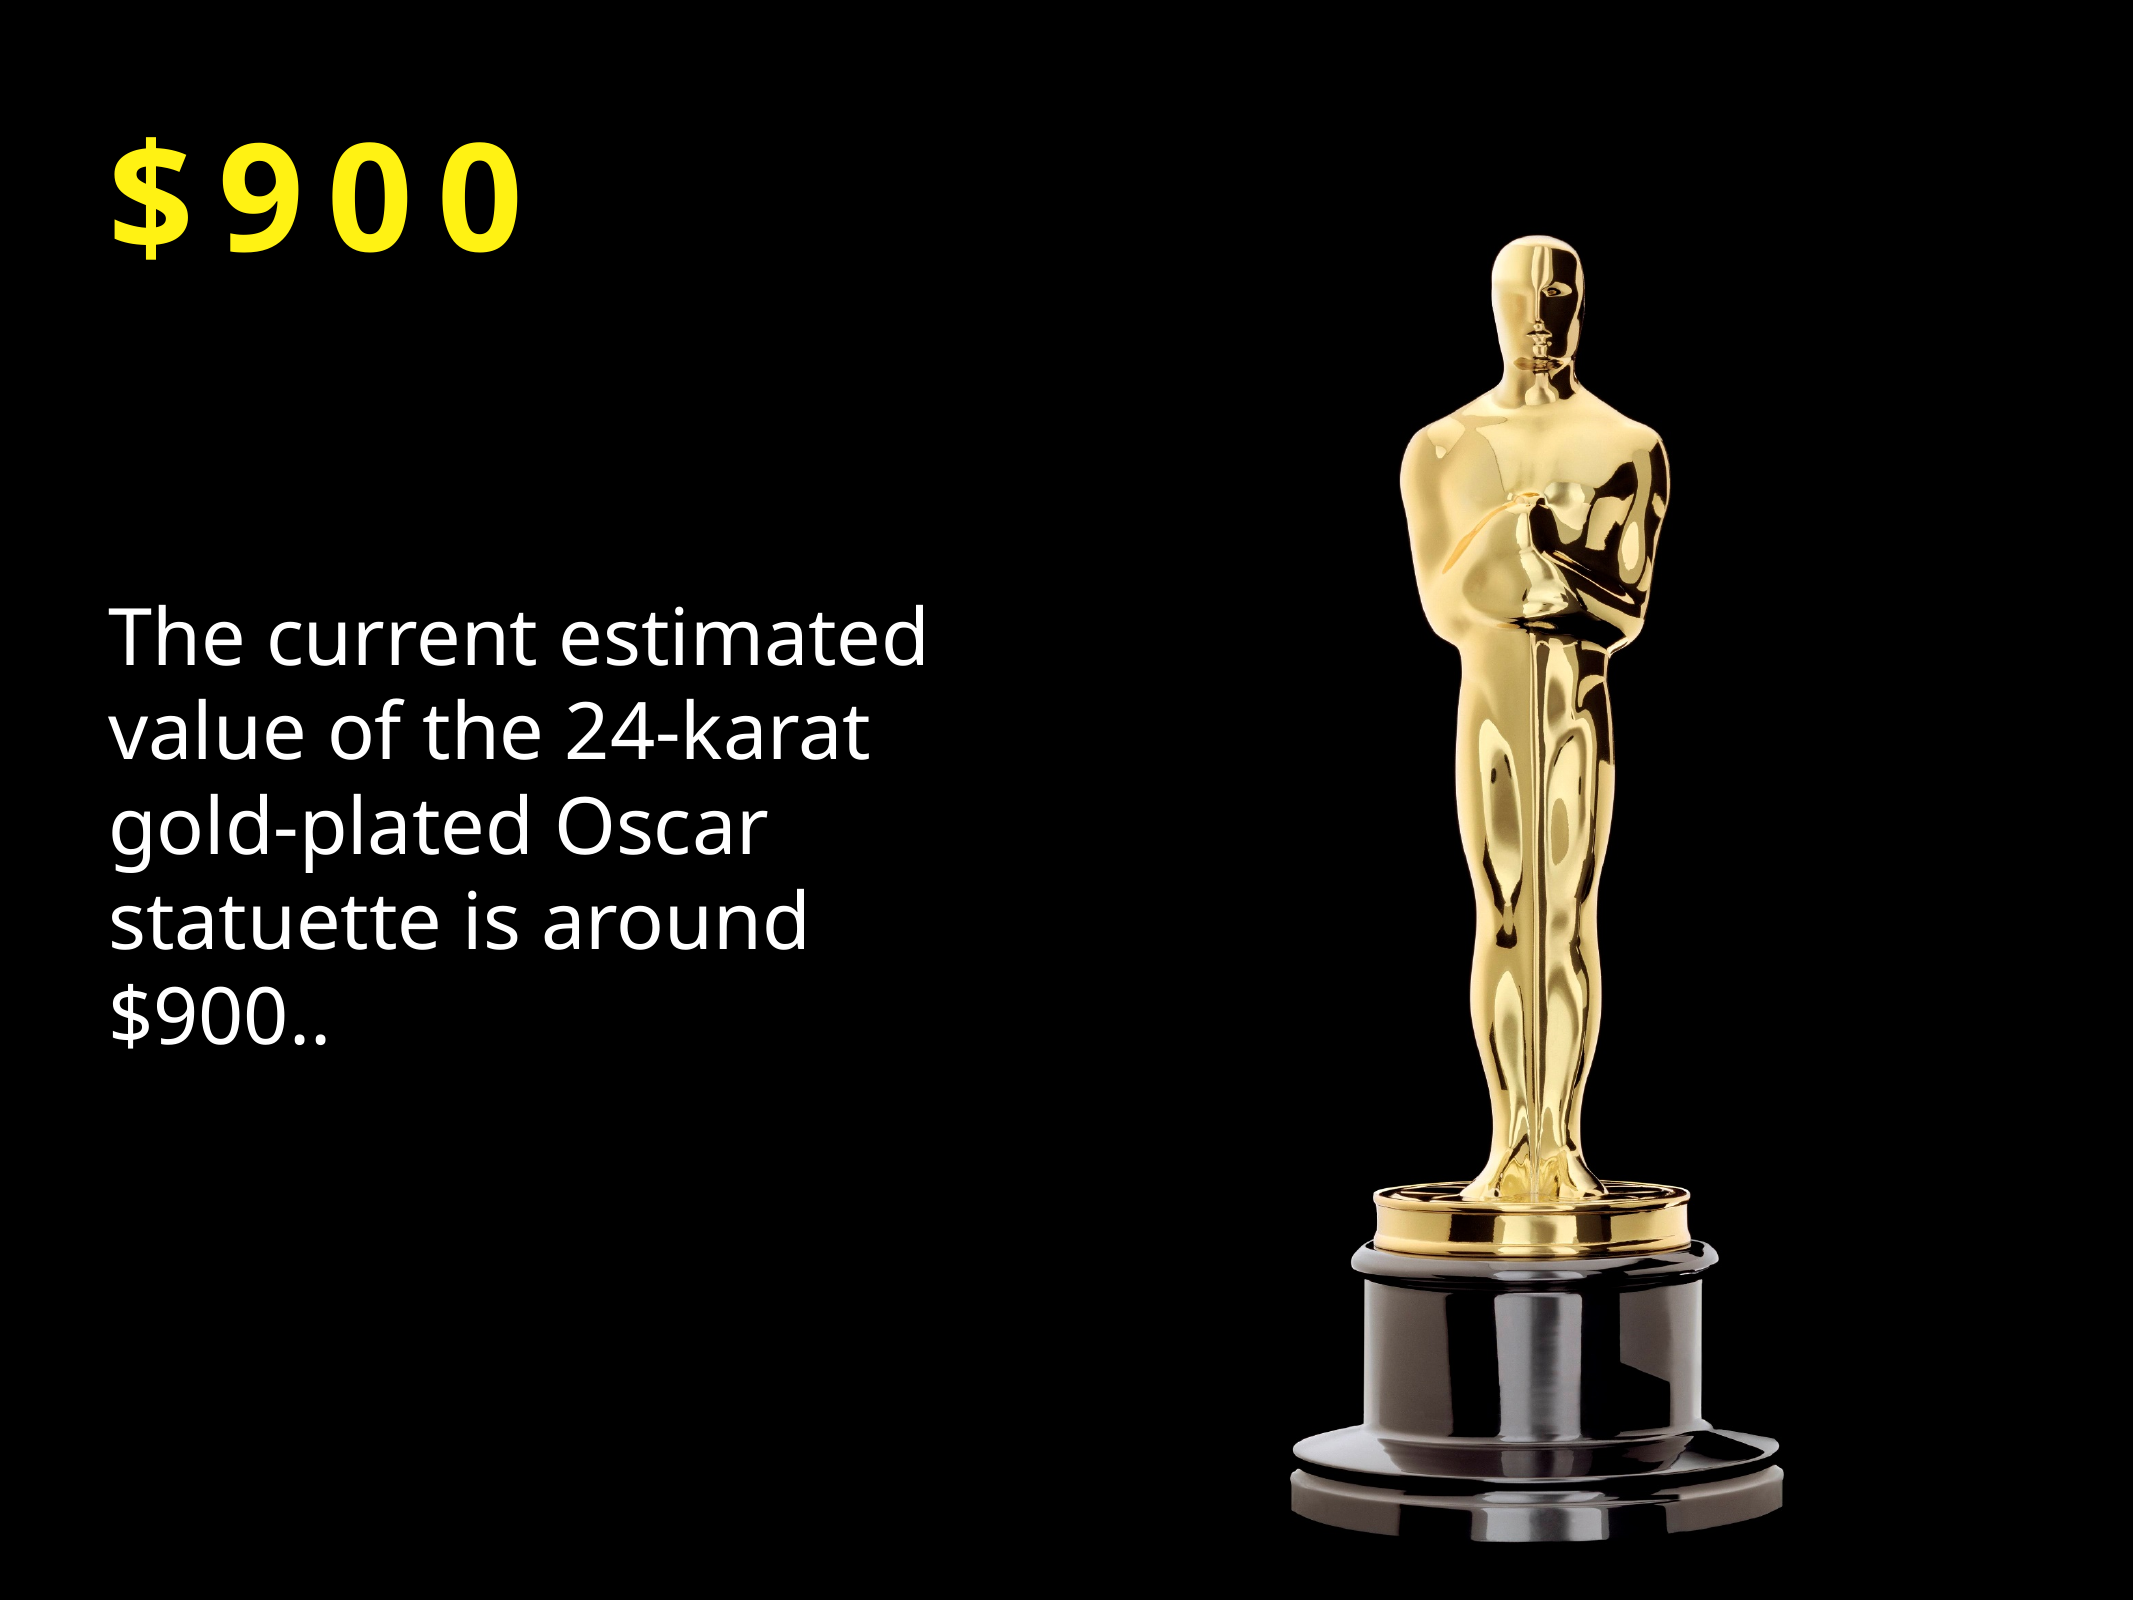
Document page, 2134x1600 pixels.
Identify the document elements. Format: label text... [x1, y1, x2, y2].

picture [940, 180, 2113, 1600]
text_box The current estimated value of the 24-karat gold-plated Oscar statuette is around $900.. [108, 584, 940, 1062]
list $900 [107, 80, 2026, 302]
